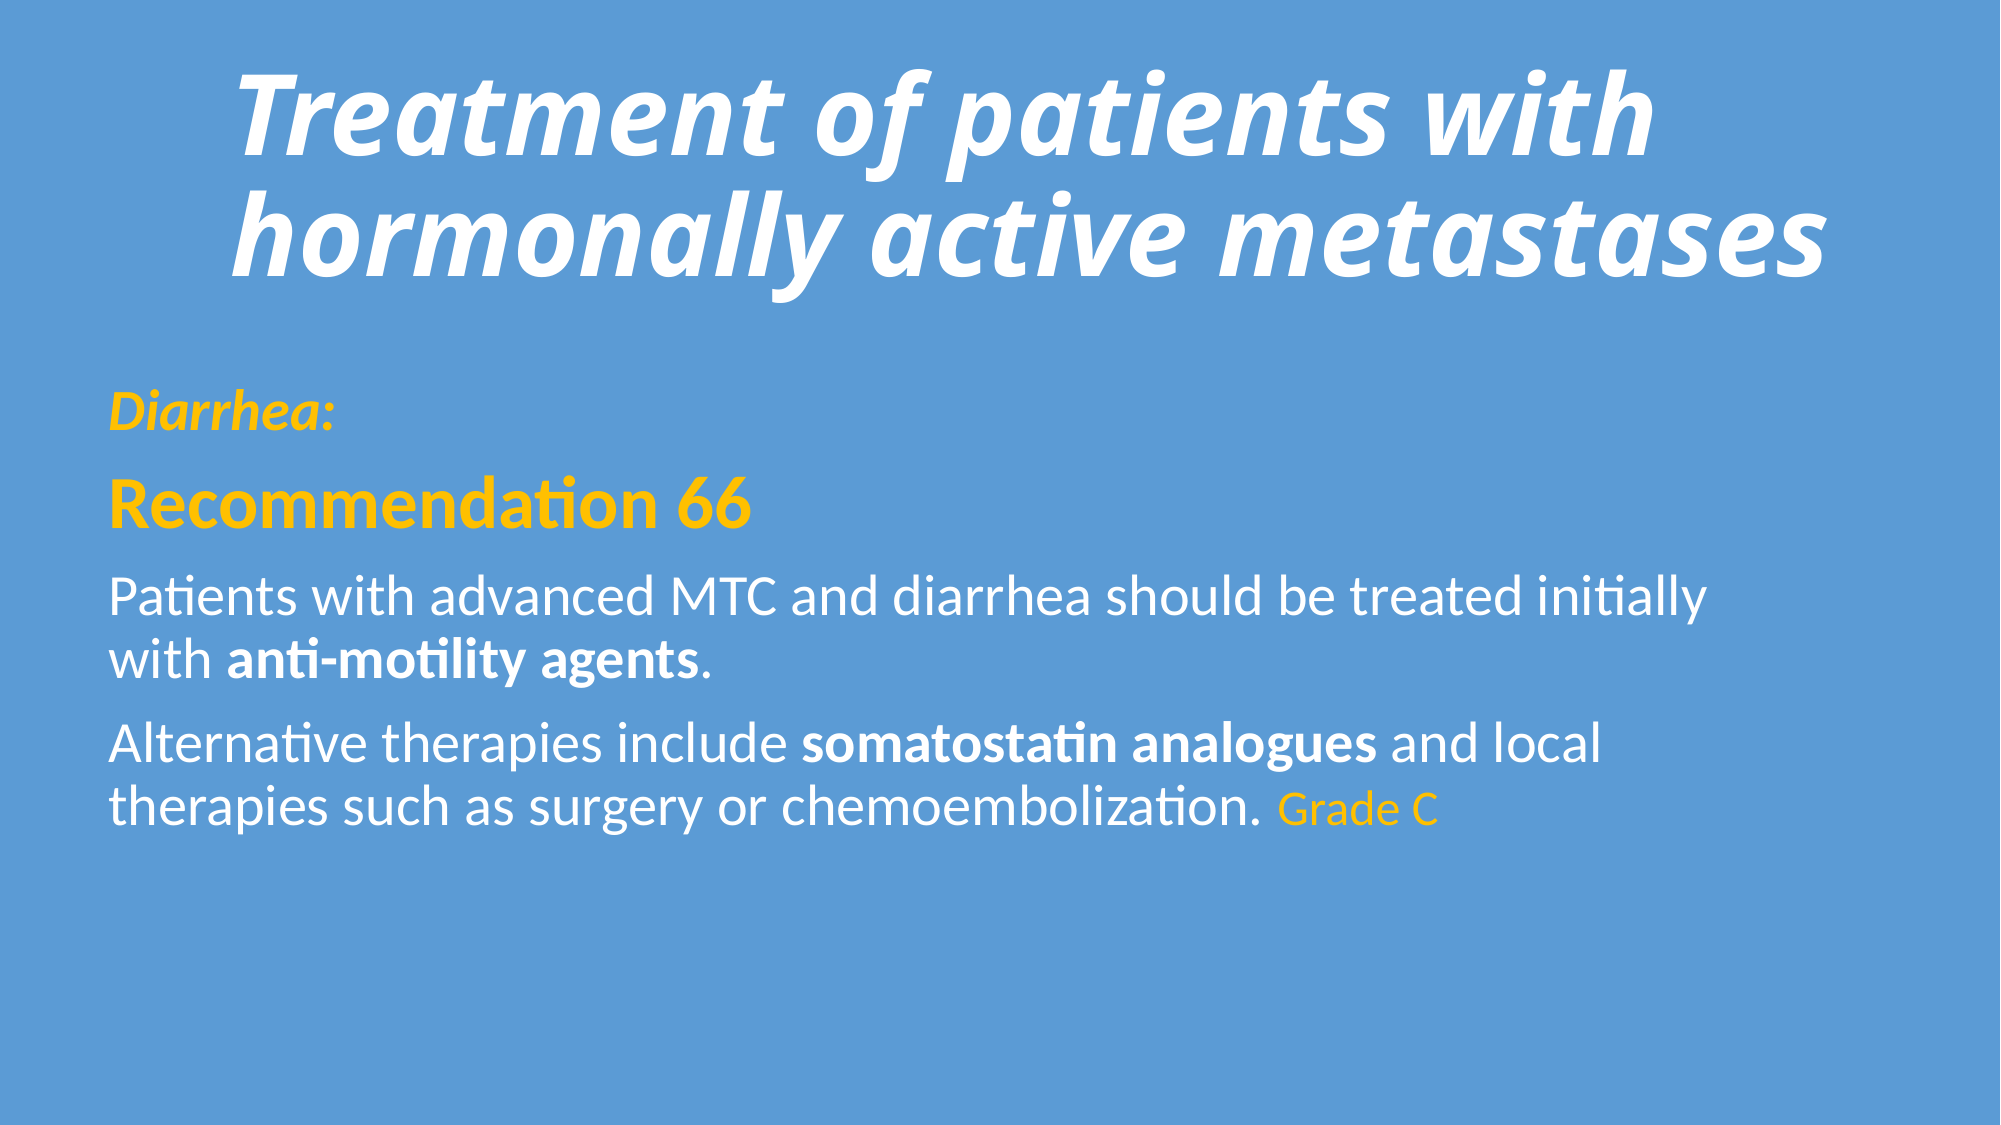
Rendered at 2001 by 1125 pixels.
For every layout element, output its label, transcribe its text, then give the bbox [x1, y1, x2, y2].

title Treatment of patients with hormonally active metastases [197, 70, 1923, 289]
list Diarrhea: Recommendation 66 Patients with advanced MTC and diarrhea should be treated initially with anti-motility agents. Alternative therapies include somatostatin analogues and local therapies such as surgery or chemoembolization. Grade C [75, 372, 1801, 1087]
